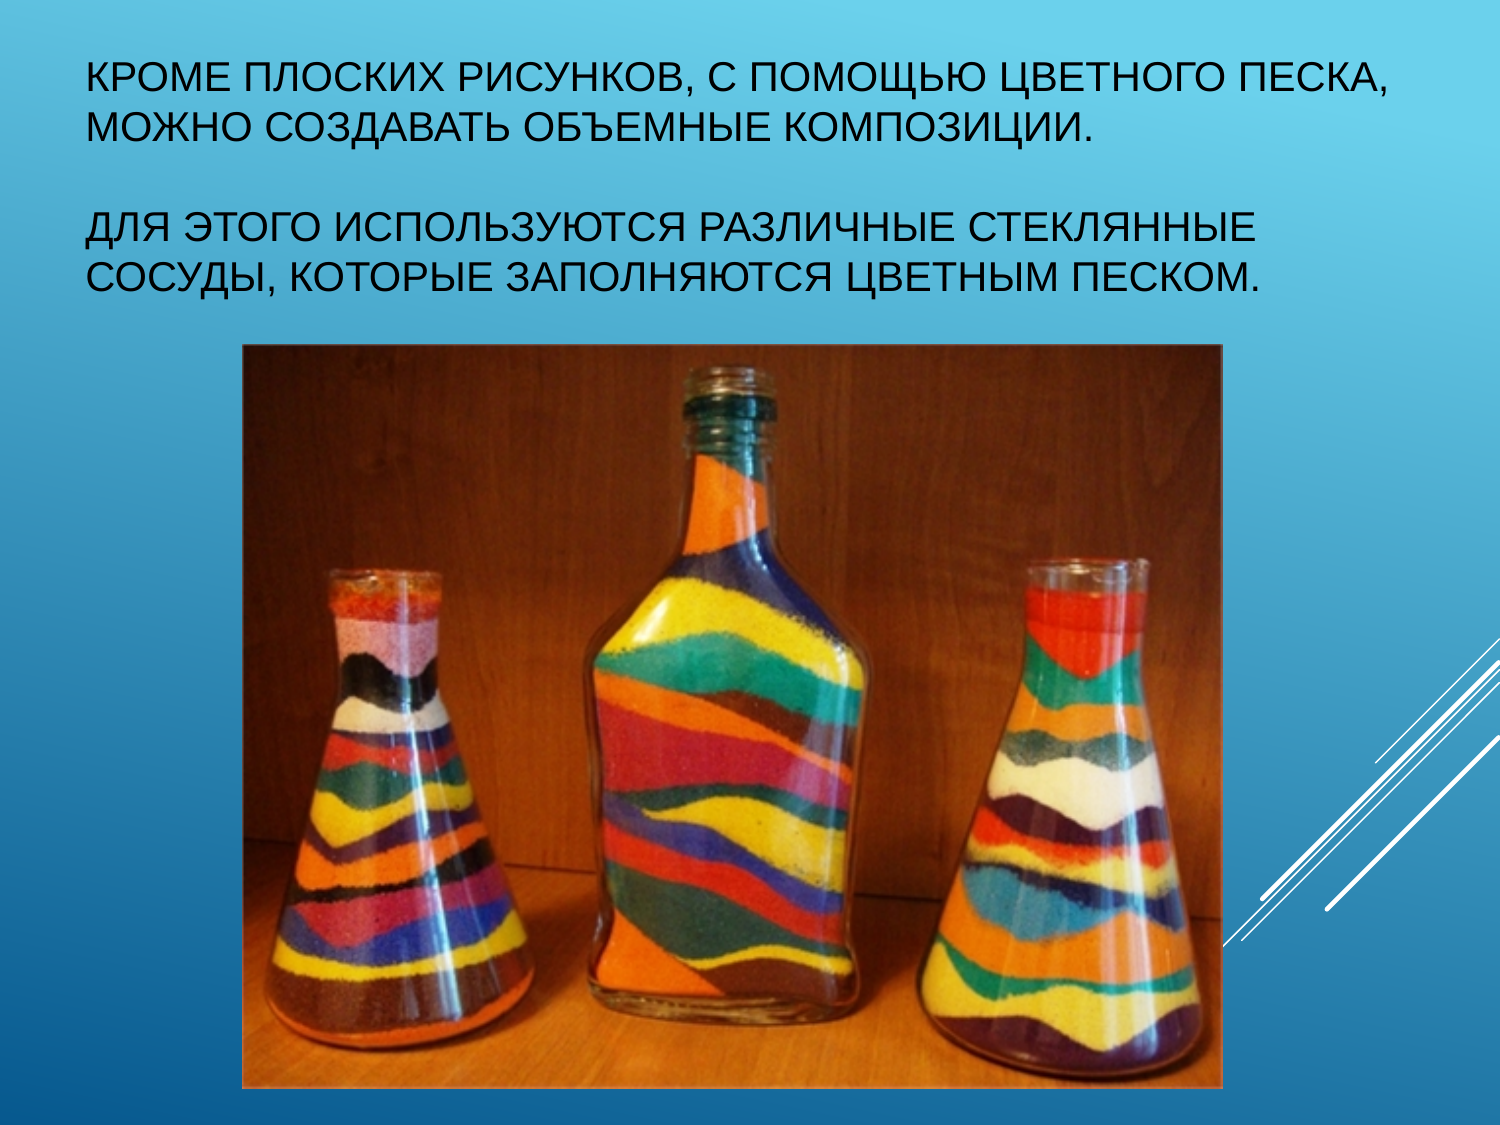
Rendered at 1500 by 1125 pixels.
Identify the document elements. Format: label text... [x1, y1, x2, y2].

picture [241, 344, 1223, 1089]
title Кроме плоских рисунков, с помощью цветного песка, можно создавать объемные композиции. для этого используются различные стеклянные сосуды, которые заполняются цветным песком. [70, 30, 1421, 319]
